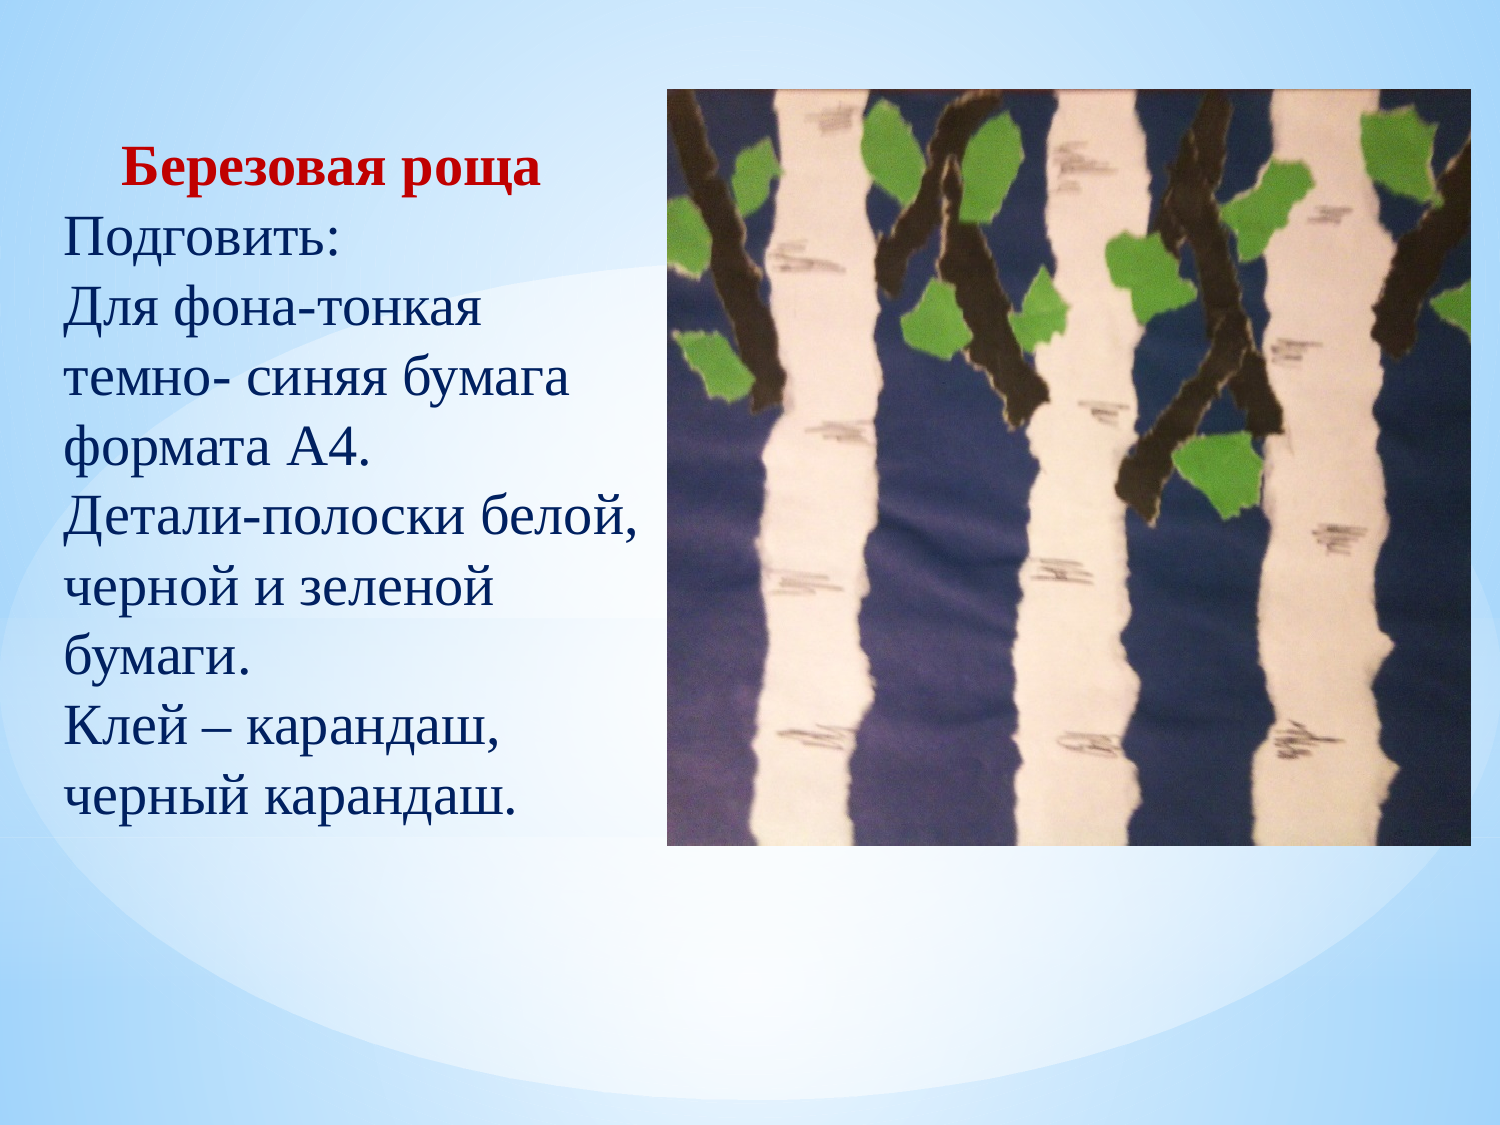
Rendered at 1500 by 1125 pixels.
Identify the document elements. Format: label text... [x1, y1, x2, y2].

list Березовая роща Подговить: Для фона-тонкая темно- синяя бумага формата А4. Детали-полоски белой, черной и зеленой бумаги. Клей – карандаш, черный карандаш. [41, 120, 680, 1012]
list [666, 89, 1471, 847]
